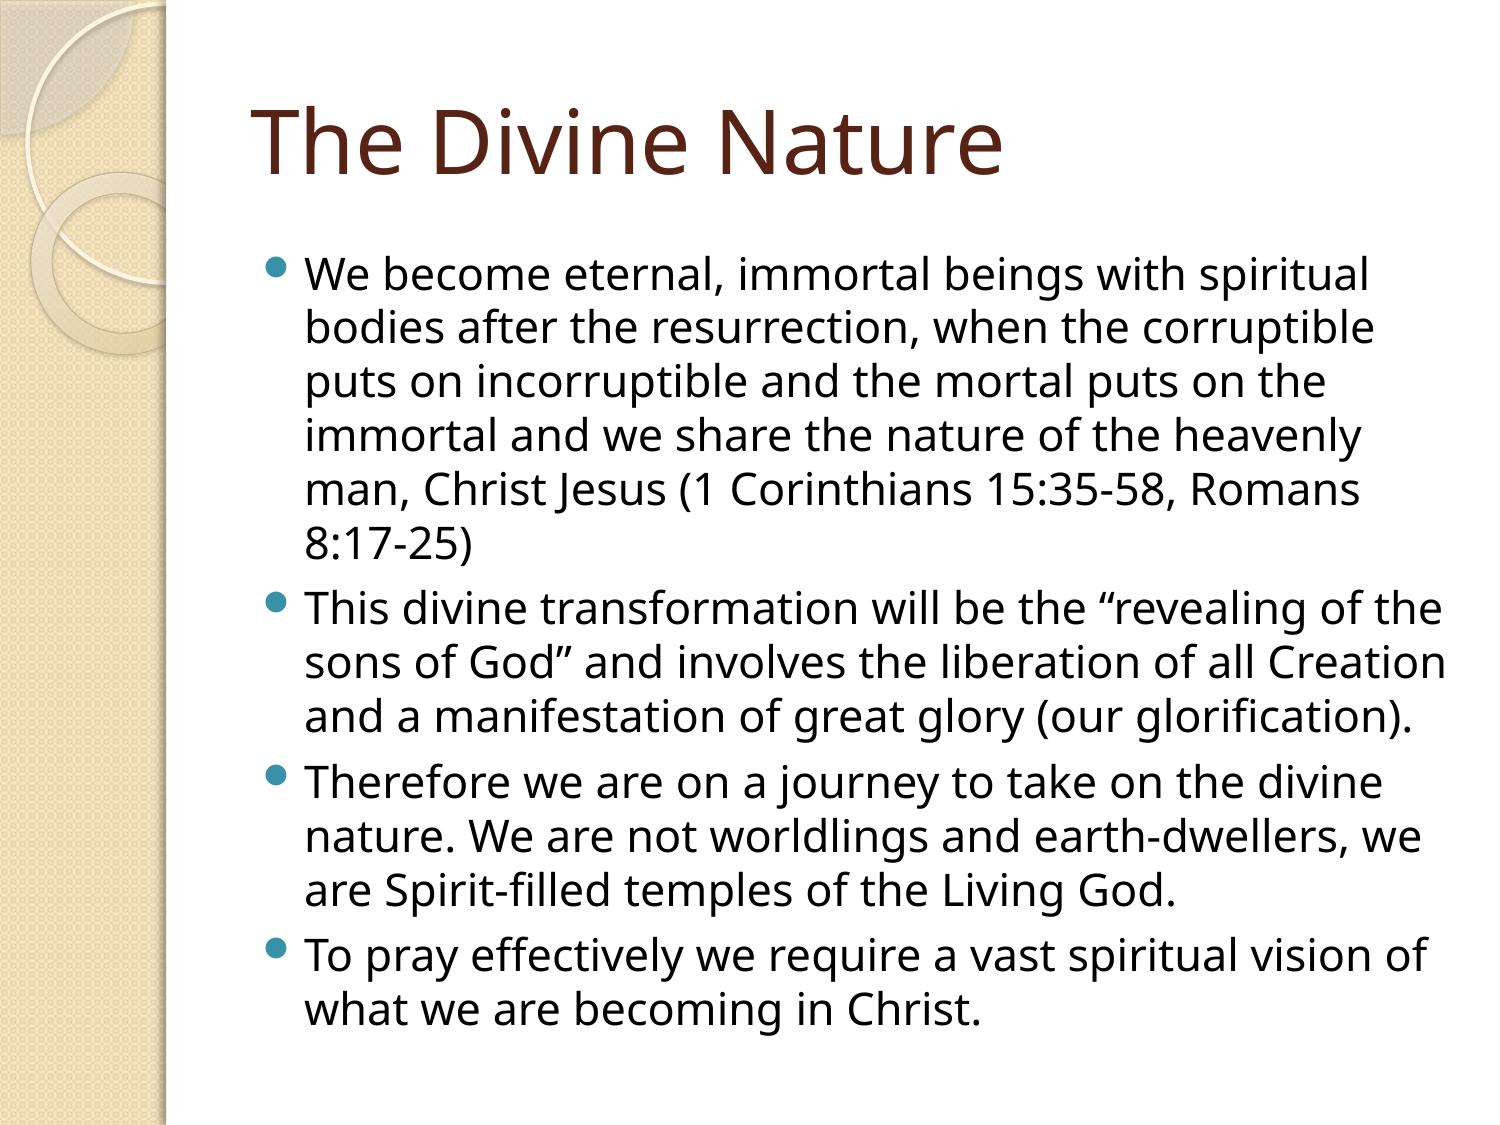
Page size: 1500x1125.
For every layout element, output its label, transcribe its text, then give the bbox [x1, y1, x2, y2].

list We become eternal, immortal beings with spiritual bodies after the resurrection, when the corruptible puts on incorruptible and the mortal puts on the immortal and we share the nature of the heavenly man, Christ Jesus (1 Corinthians 15:35-58, Romans 8:17-25) This divine transformation will be the “revealing of the sons of God” and involves the liberation of all Creation and a manifestation of great glory (our glorification). Therefore we are on a journey to take on the divine nature. We are not worldlings and earth-dwellers, we are Spirit-filled temples of the Living God. To pray effectively we require a vast spiritual vision of what we are becoming in Christ. [235, 237, 1466, 1100]
title The Divine Nature [235, 45, 1466, 233]
